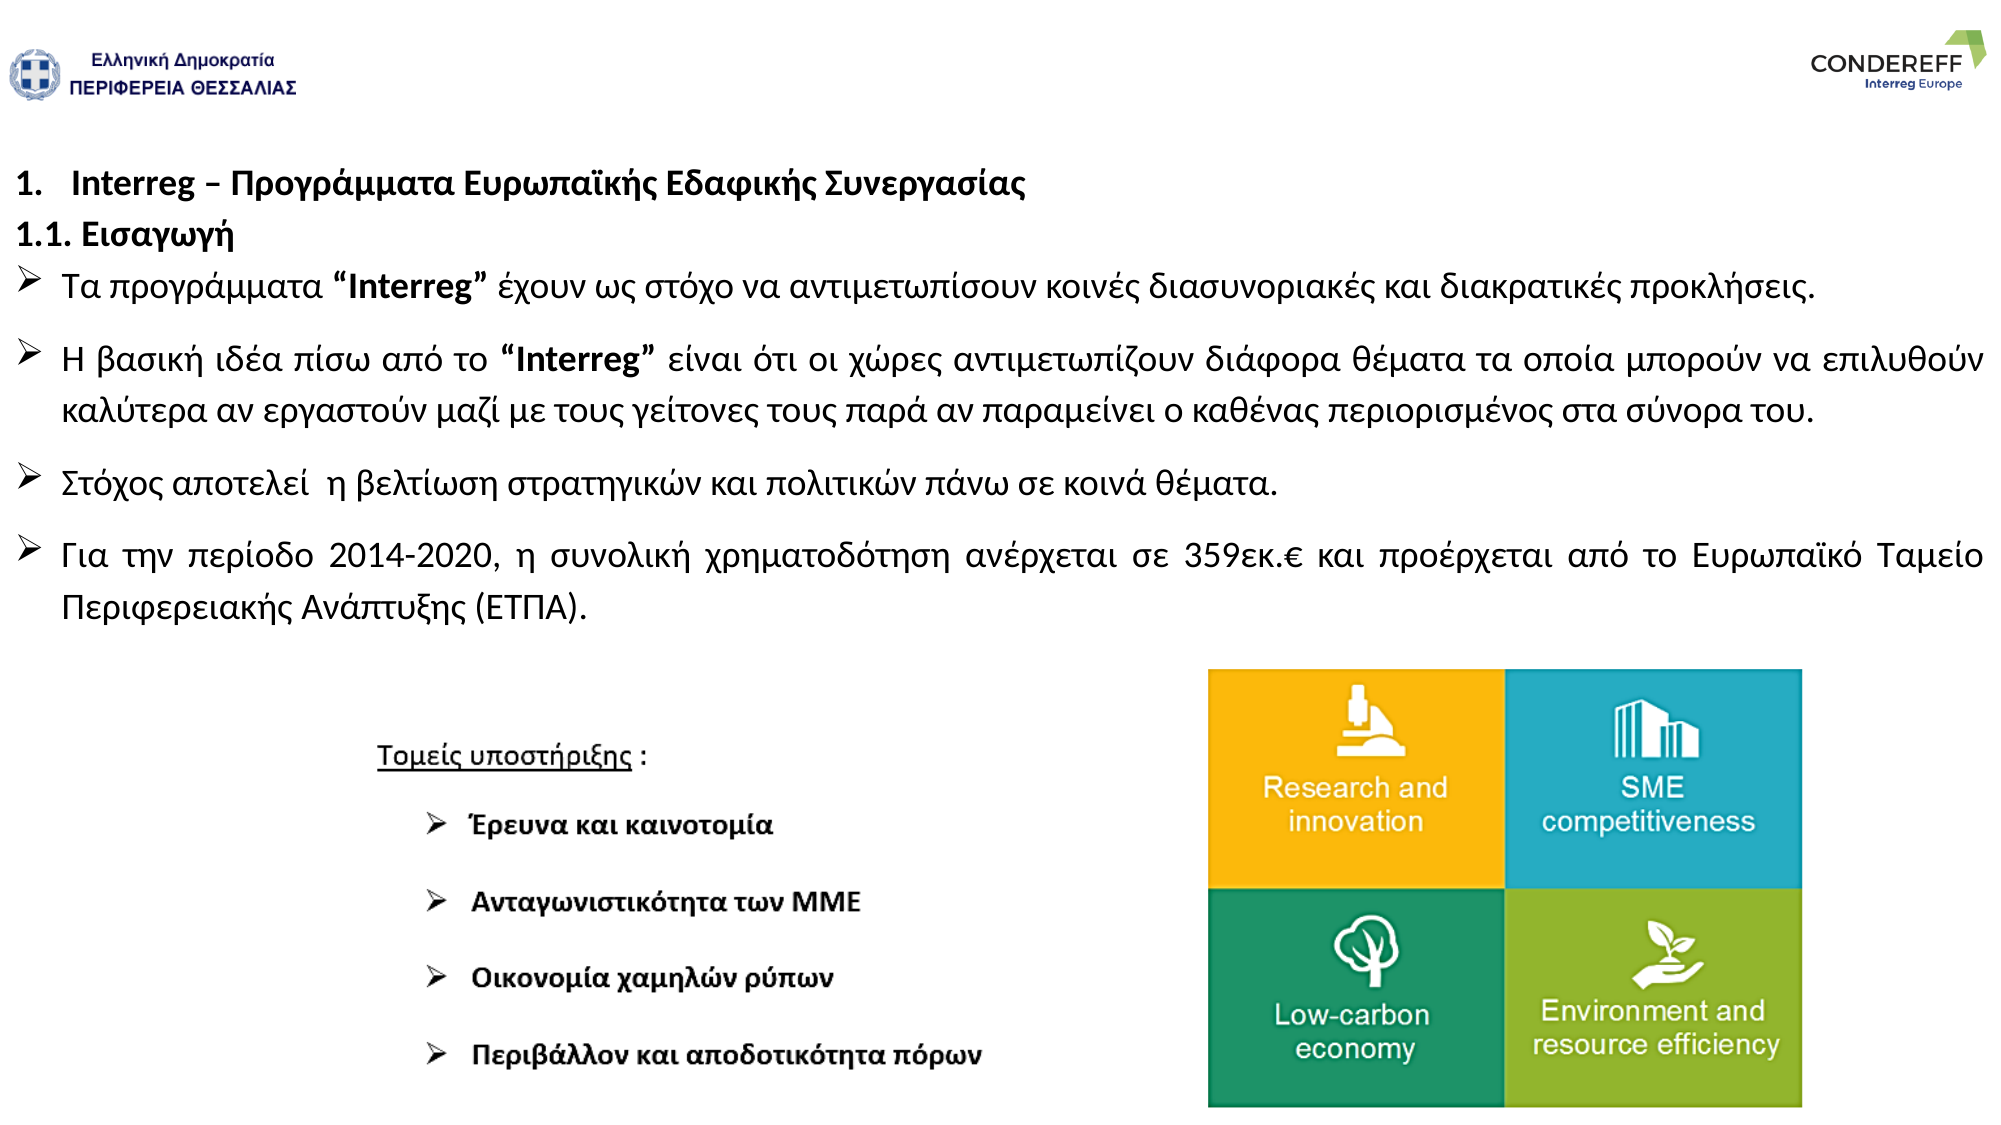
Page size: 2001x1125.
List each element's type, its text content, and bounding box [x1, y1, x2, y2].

picture [1207, 669, 1807, 1110]
picture [324, 734, 1015, 1110]
picture [0, 46, 296, 103]
picture [1785, 17, 2000, 103]
text_box Interreg – Προγράμματα Ευρωπαϊκής Εδαφικής Συνεργασίας 1.1. Εισαγωγή Τα προγράμματα “Interreg” έχουν ως στόχο να αντιμετωπίσουν κοινές διασυνοριακές και διακρατικές προκλήσεις. Η βασική ιδέα πίσω από το “Interreg” είναι ότι οι χώρες αντιμετωπίζουν διάφορα θέματα τα οποία μπορούν να επιλυθούν καλύτερα αν εργαστούν μαζί με τους γείτονες τους παρά αν παραμείνει ο καθένας περιορισμένος στα σύνορα του. Στόχος αποτελεί η βελτίωση στρατηγικών και πολιτικών πάνω σε κοινά θέματα. Για την περίοδο 2014-2020, η συνολική χρηματοδότηση ανέρχεται σε 359εκ.€ και προέρχεται από το Ευρωπαϊκό Ταμείο Περιφερειακής Ανάπτυξης (ΕΤΠΑ). [0, 4, 2000, 853]
